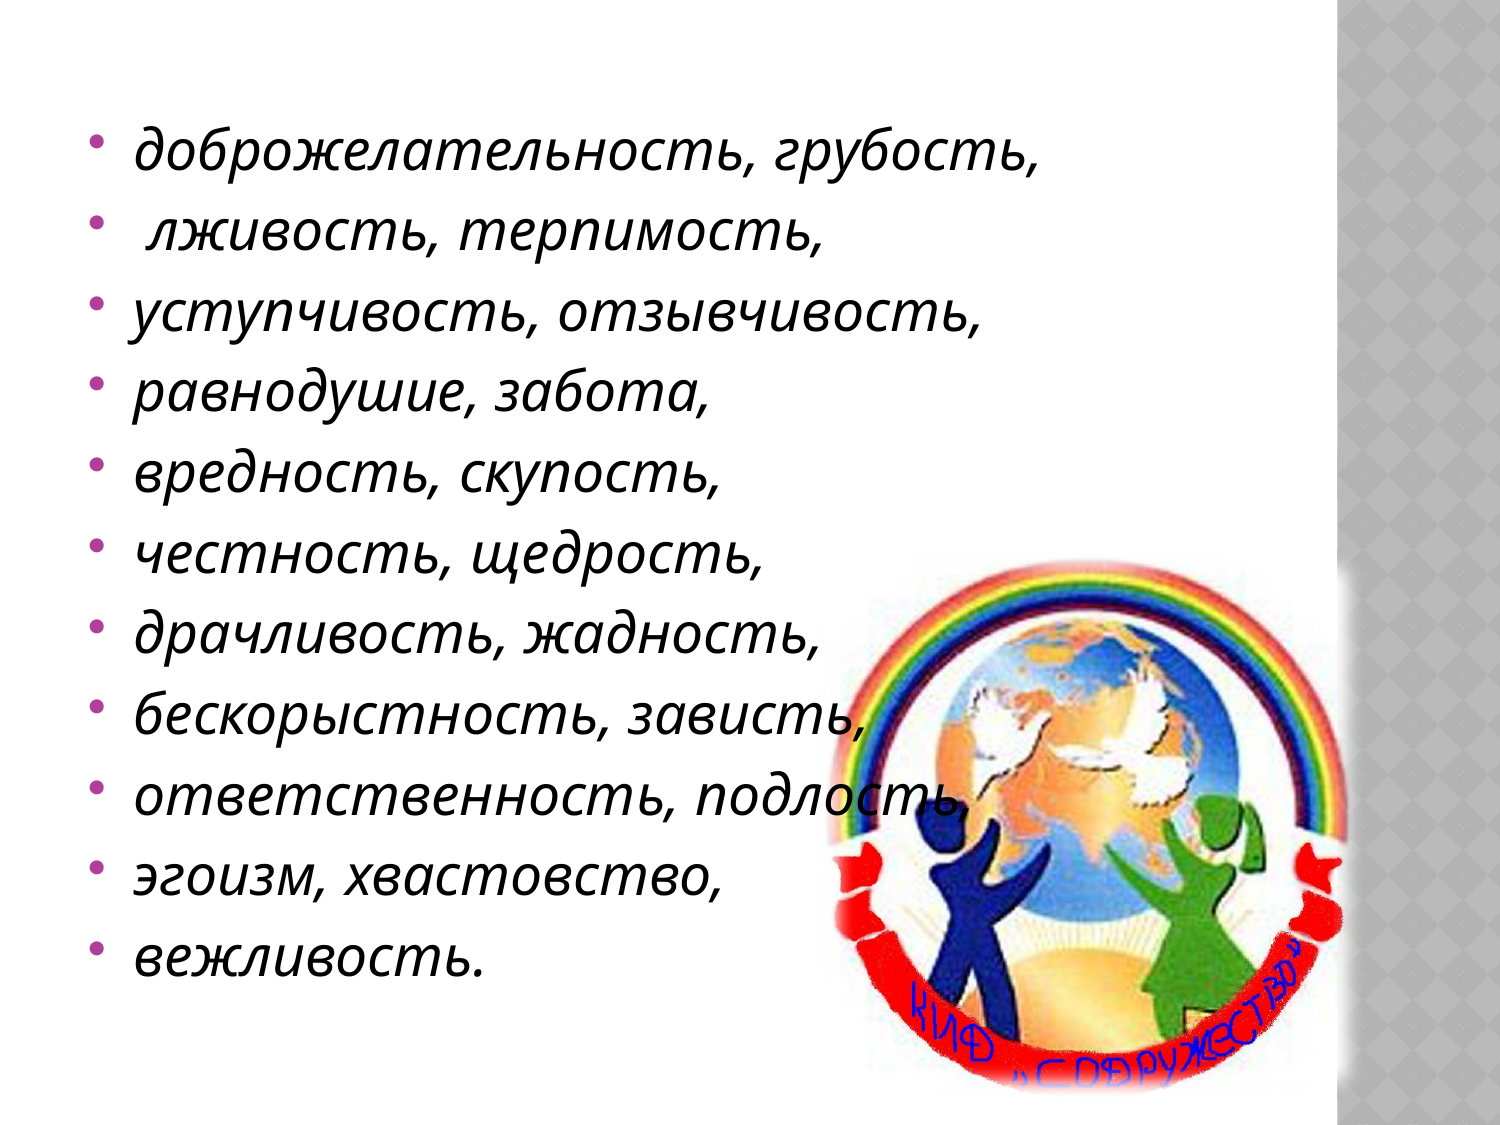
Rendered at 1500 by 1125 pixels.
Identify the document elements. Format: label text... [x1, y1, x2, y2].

picture [820, 550, 1365, 1098]
list доброжелательность, грубость, лживость, терпимость, уступчивость, отзывчивость, равнодушие, забота, вредность, скупость, честность, щедрость, драчливость, жадность, бескорыстность, зависть, ответственность, подлость, эгоизм, хвастовство, вежливость. [75, 105, 1263, 997]
